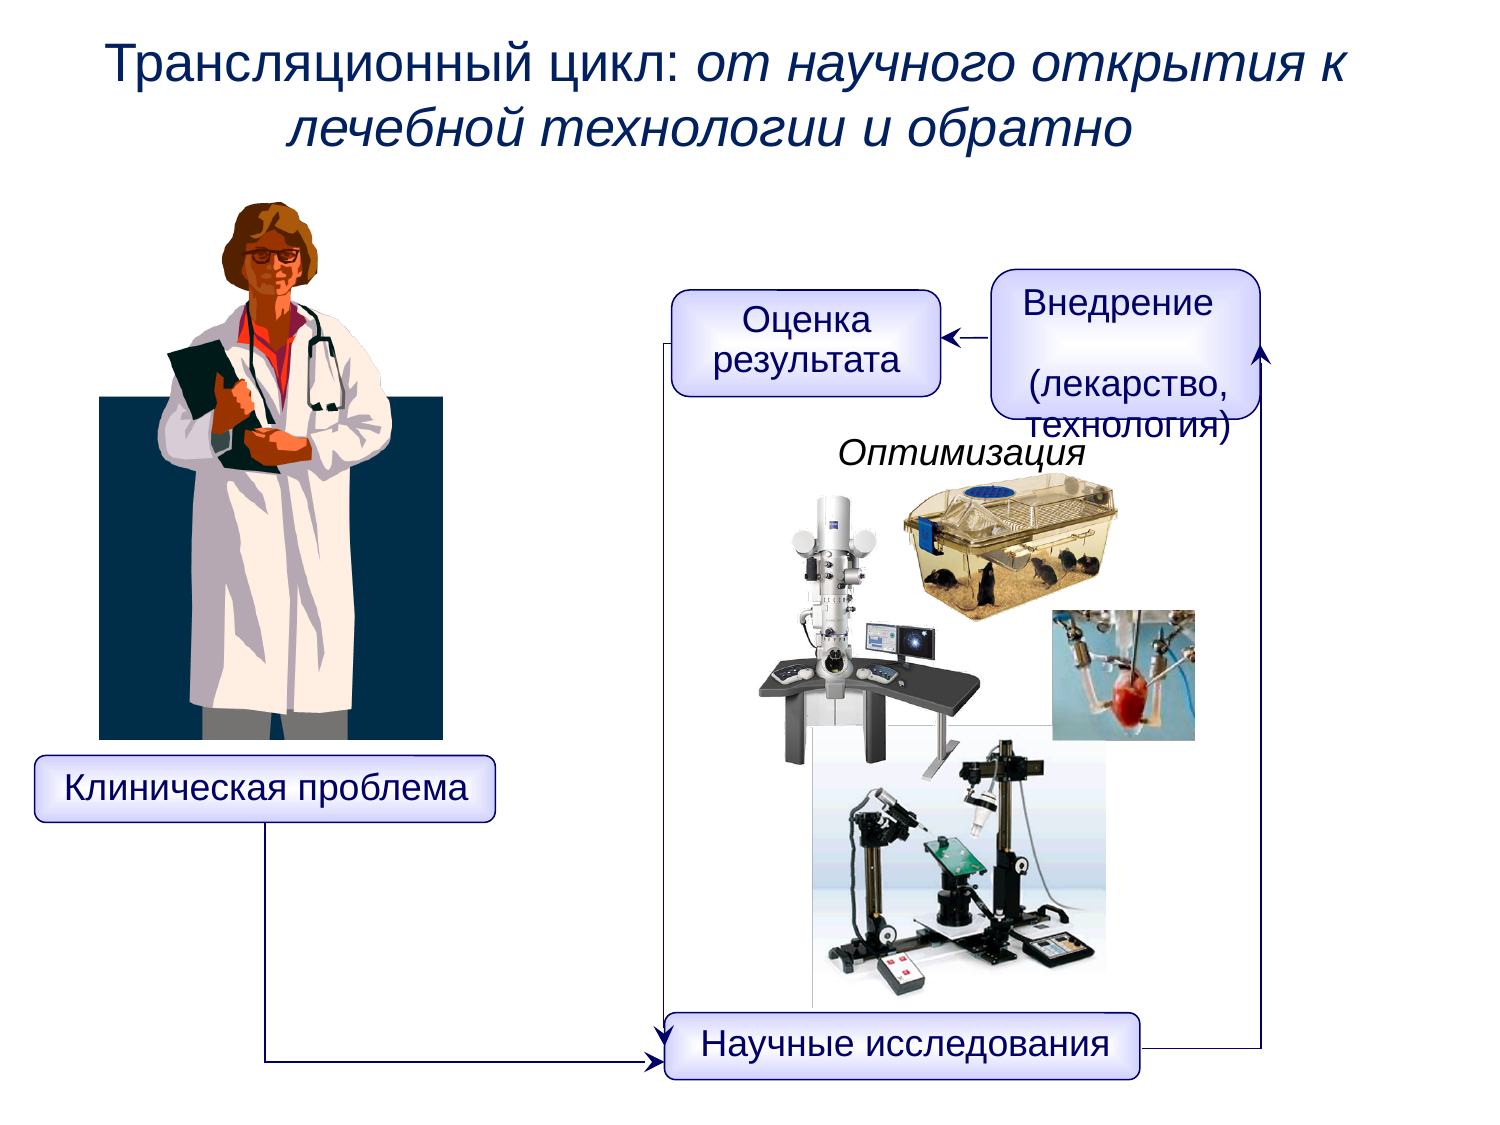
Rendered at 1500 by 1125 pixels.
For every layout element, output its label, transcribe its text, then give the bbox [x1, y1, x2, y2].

picture [749, 462, 1195, 1008]
text_box Клиническая проблема [48, 755, 339, 816]
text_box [990, 269, 1261, 420]
text_box [34, 755, 339, 823]
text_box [664, 1011, 1141, 1080]
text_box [671, 289, 941, 397]
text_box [1141, 343, 1261, 1049]
picture [99, 202, 444, 740]
text_box Трансляционный цикл: от научного открытия к лечебной технологии и обратно [17, 19, 1436, 165]
text_box Оптимизация [778, 420, 1136, 461]
text_box [944, 327, 962, 349]
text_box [664, 342, 672, 1047]
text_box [344, 742, 585, 1125]
